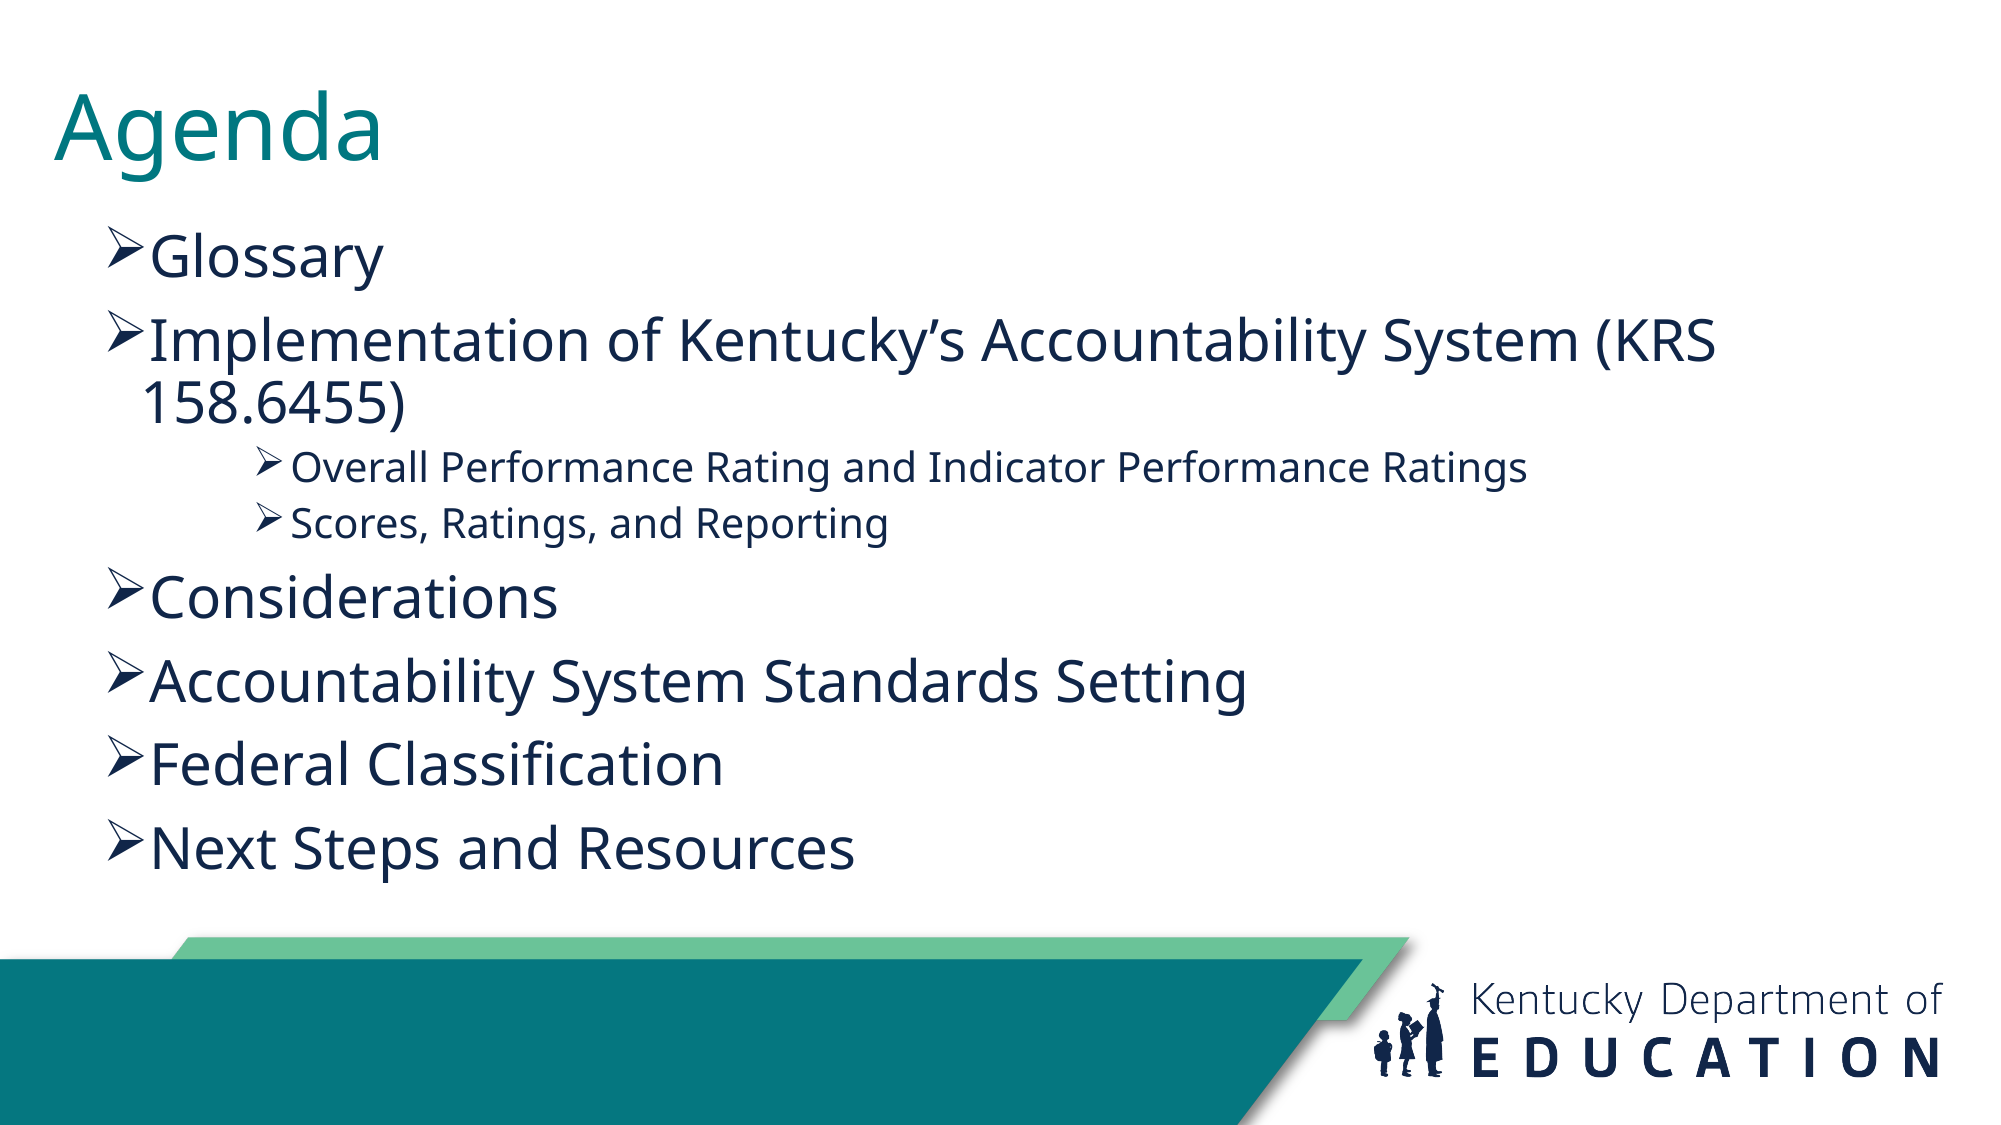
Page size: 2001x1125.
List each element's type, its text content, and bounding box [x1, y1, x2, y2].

list Glossary Implementation of Kentucky’s Accountability System (KRS 158.6455) Overall Performance Rating and Indicator Performance Ratings Scores, Ratings, and Reporting Considerations Accountability System Standards Setting Federal Classification Next Steps and Resources [87, 219, 1875, 909]
picture [0, 0, 2001, 1125]
title Agenda [40, 22, 1766, 240]
